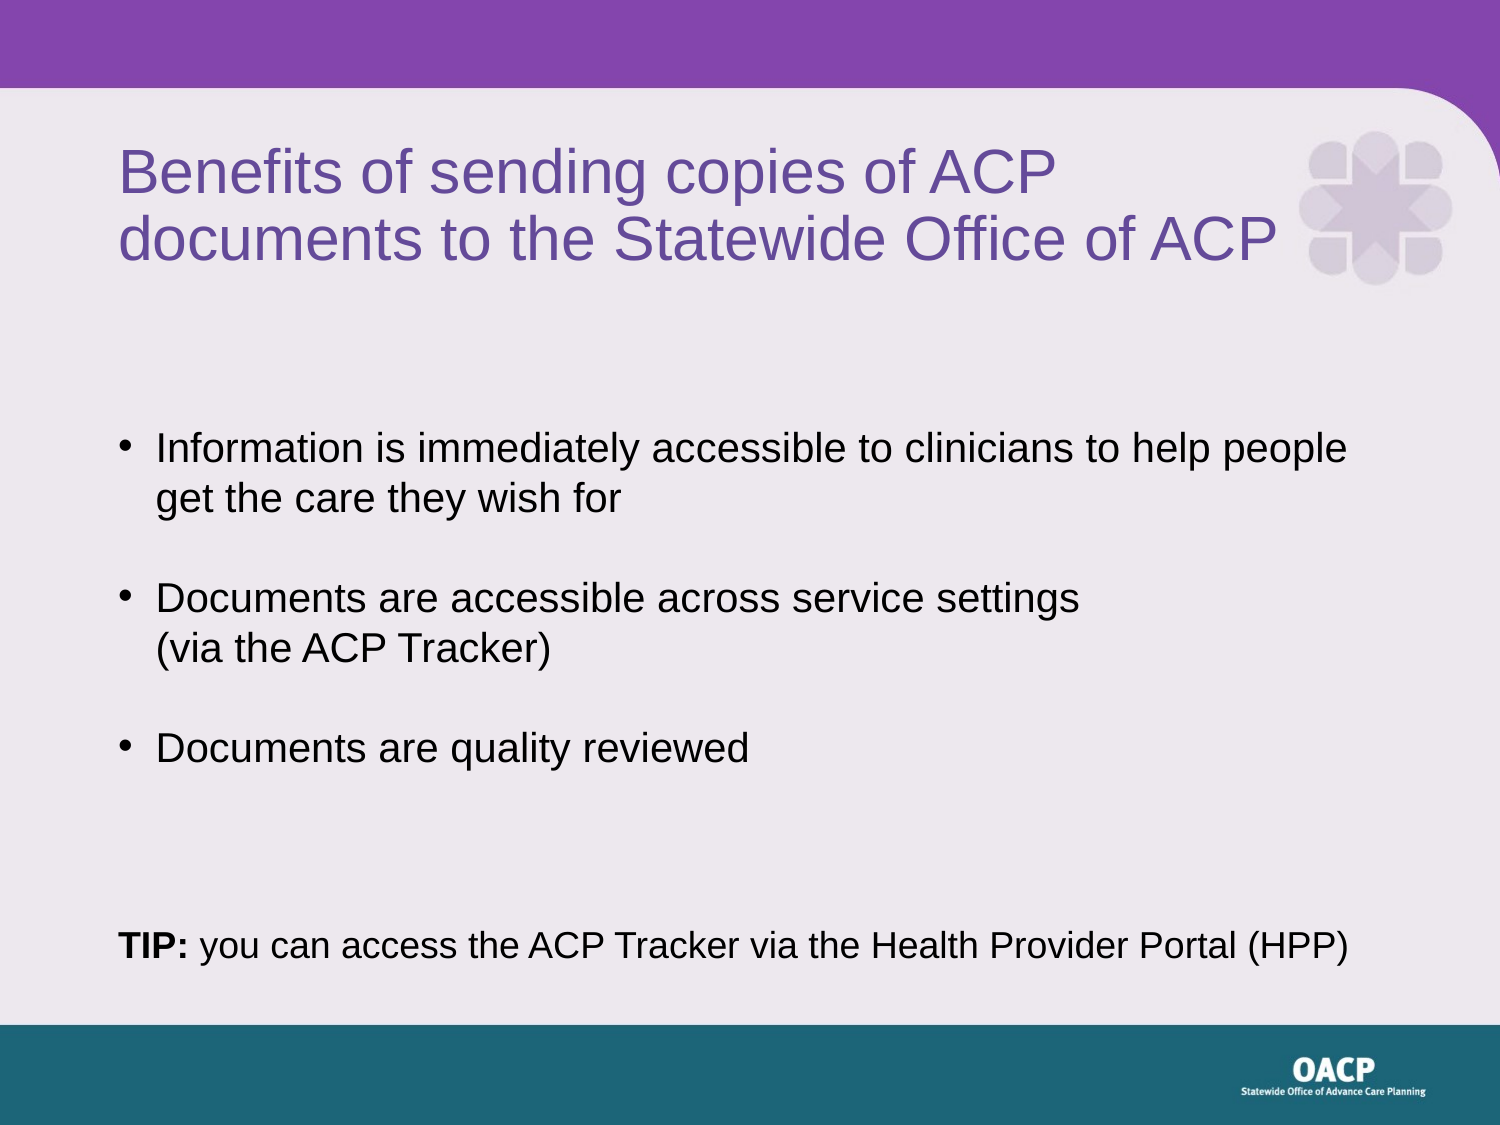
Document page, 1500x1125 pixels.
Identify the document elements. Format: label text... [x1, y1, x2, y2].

picture [0, 0, 1500, 1125]
title Benefits of sending copies of ACP documents to the Statewide Office of ACP [103, 118, 1397, 296]
list Information is immediately accessible to clinicians to help people get the care they wish for Documents are accessible across service settings (via the ACP Tracker) Documents are quality reviewed TIP: you can access the ACP Tracker via the Health Provider Portal (HPP) [103, 312, 1397, 1016]
